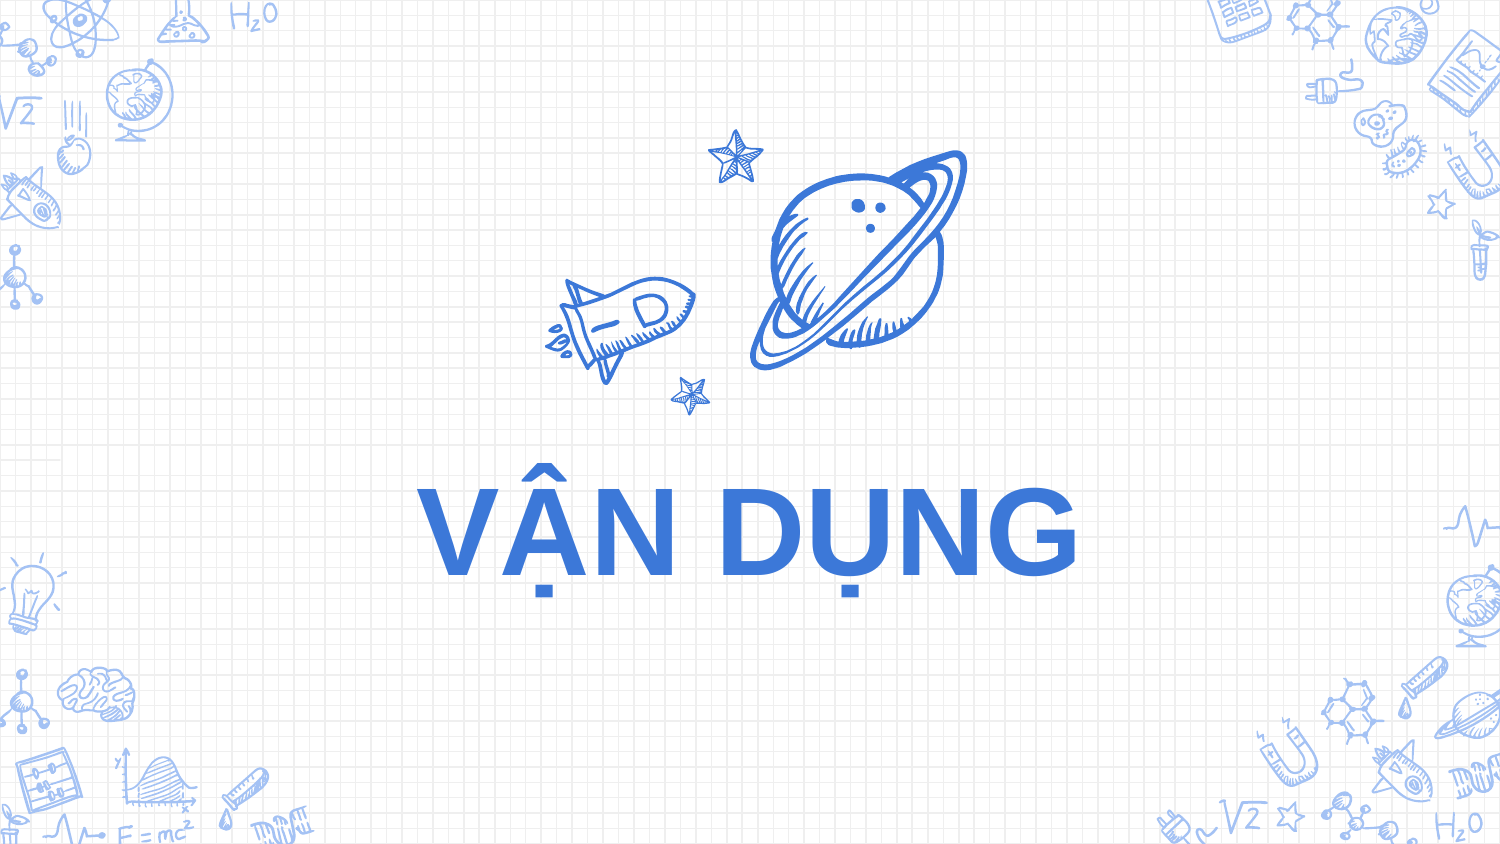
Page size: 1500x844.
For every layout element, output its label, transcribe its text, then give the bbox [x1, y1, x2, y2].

text_box VẬN DỤNG [112, 425, 1388, 616]
text_box [750, 150, 968, 371]
text_box [670, 376, 711, 416]
text_box [708, 129, 764, 184]
text_box [545, 276, 696, 385]
